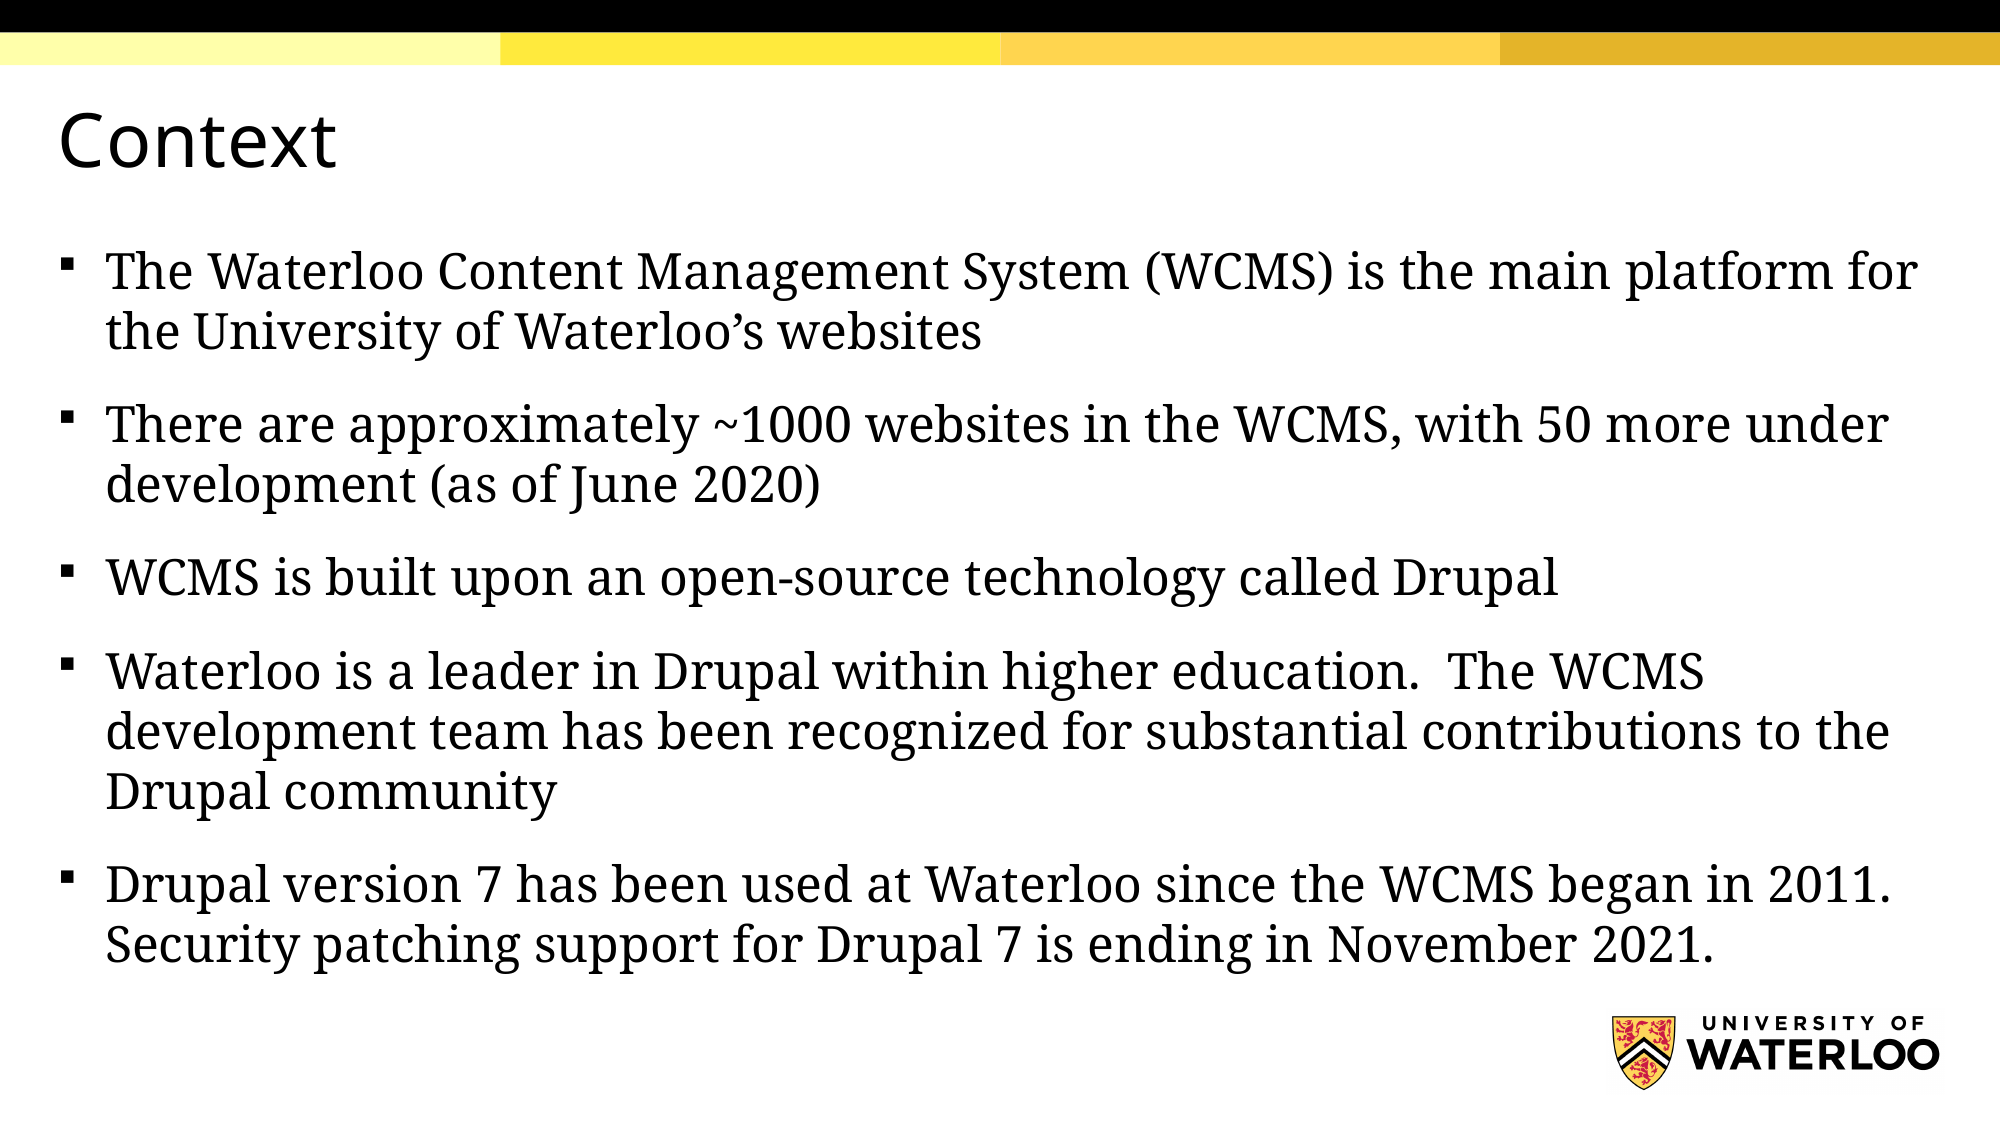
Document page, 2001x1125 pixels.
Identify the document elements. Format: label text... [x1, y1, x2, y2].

list The Waterloo Content Management System (WCMS) is the main platform for the University of Waterloo’s websites There are approximately ~1000 websites in the WCMS, with 50 more under development (as of June 2020) WCMS is built upon an open-source technology called Drupal Waterloo is a leader in Drupal within higher education. The WCMS development team has been recognized for substantial contributions to the Drupal community Drupal version 7 has been used at Waterloo since the WCMS began in 2011. Security patching support for Drupal 7 is ending in November 2021. [42, 231, 1941, 986]
title Context [42, 71, 1941, 219]
picture [1606, 1008, 1945, 1095]
